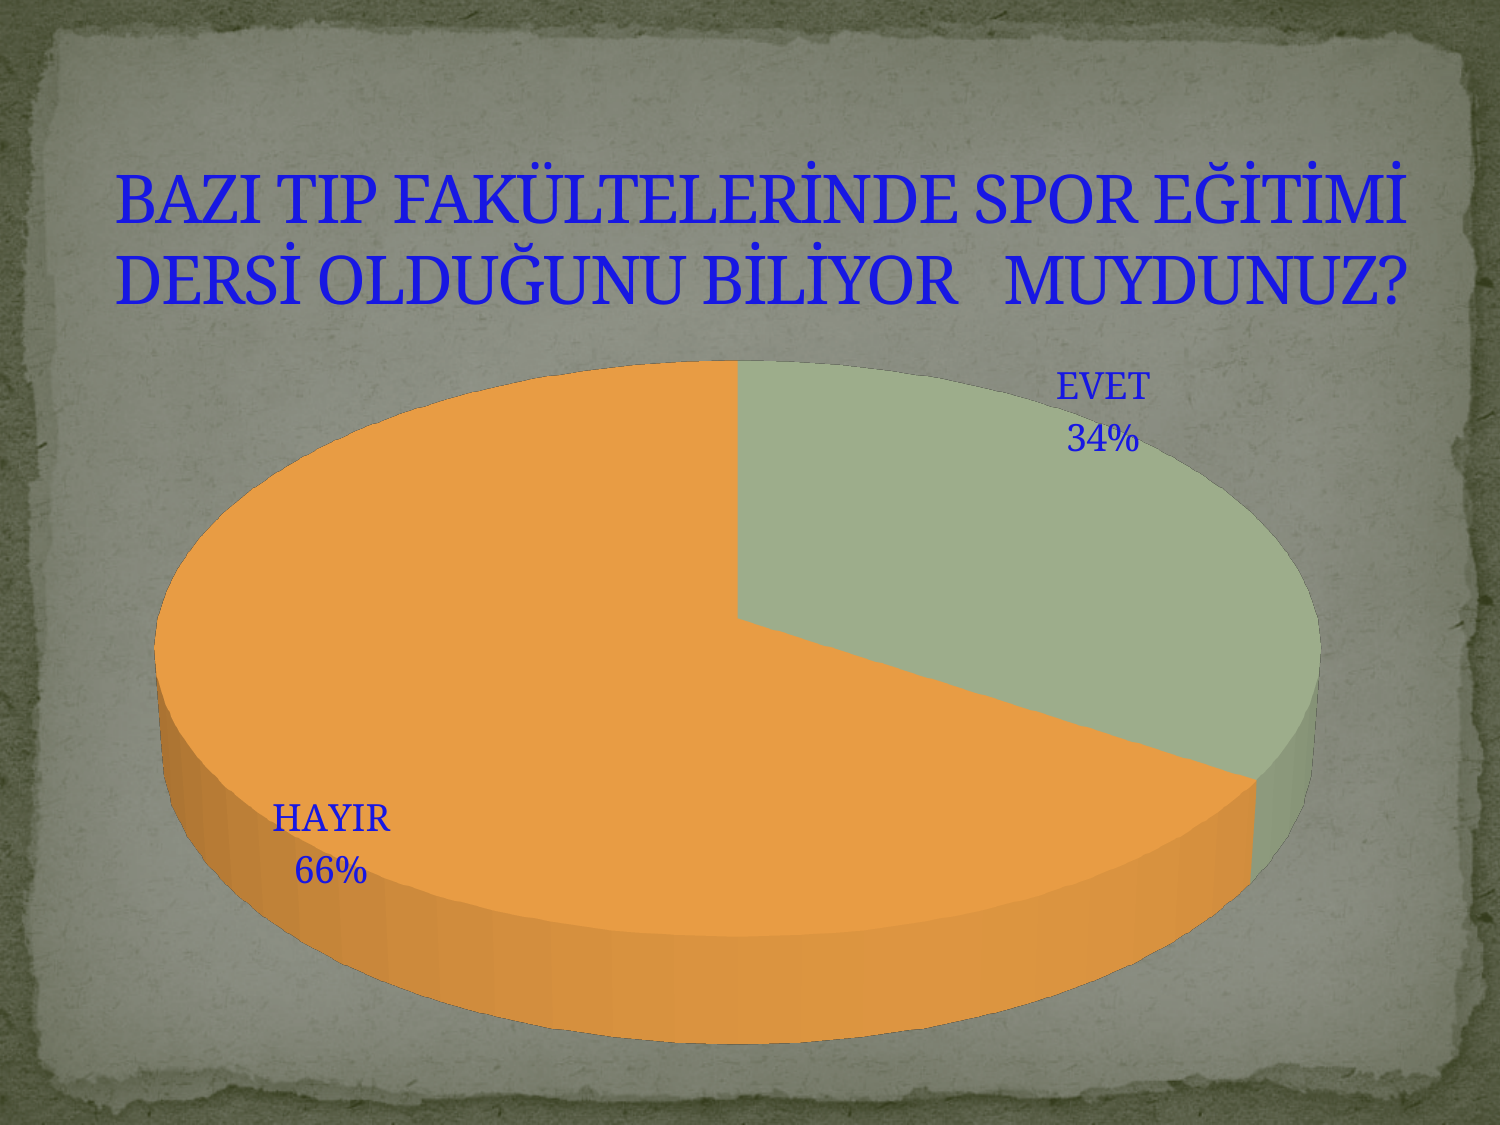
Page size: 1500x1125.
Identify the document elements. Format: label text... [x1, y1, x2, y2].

chart [64, 326, 1412, 1066]
title BAZI TIP FAKÜLTELERİNDE SPOR EĞİTİMİ DERSİ OLDUĞUNU BİLİYOR MUYDUNUZ? [99, 137, 1450, 325]
